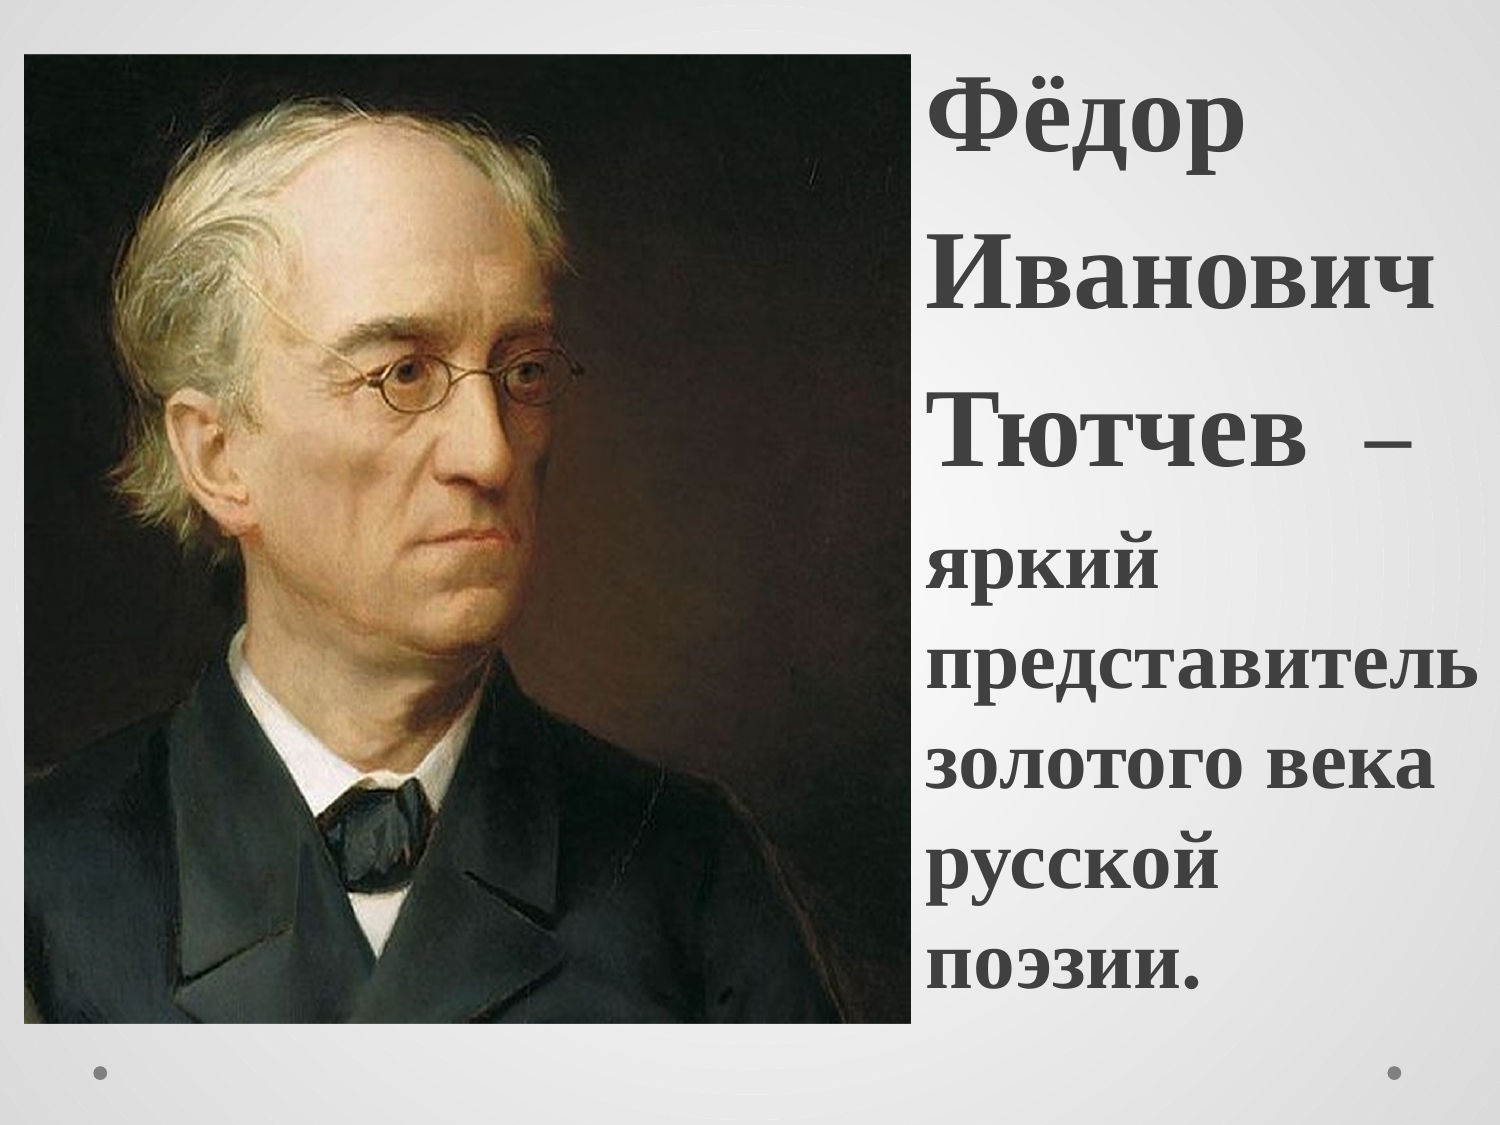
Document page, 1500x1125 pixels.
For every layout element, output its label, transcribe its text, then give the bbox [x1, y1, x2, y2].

list Фёдор Иванович Тютчев – яркий представитель золотого века русской поэзии. [910, 30, 1500, 1094]
picture [24, 54, 911, 1024]
